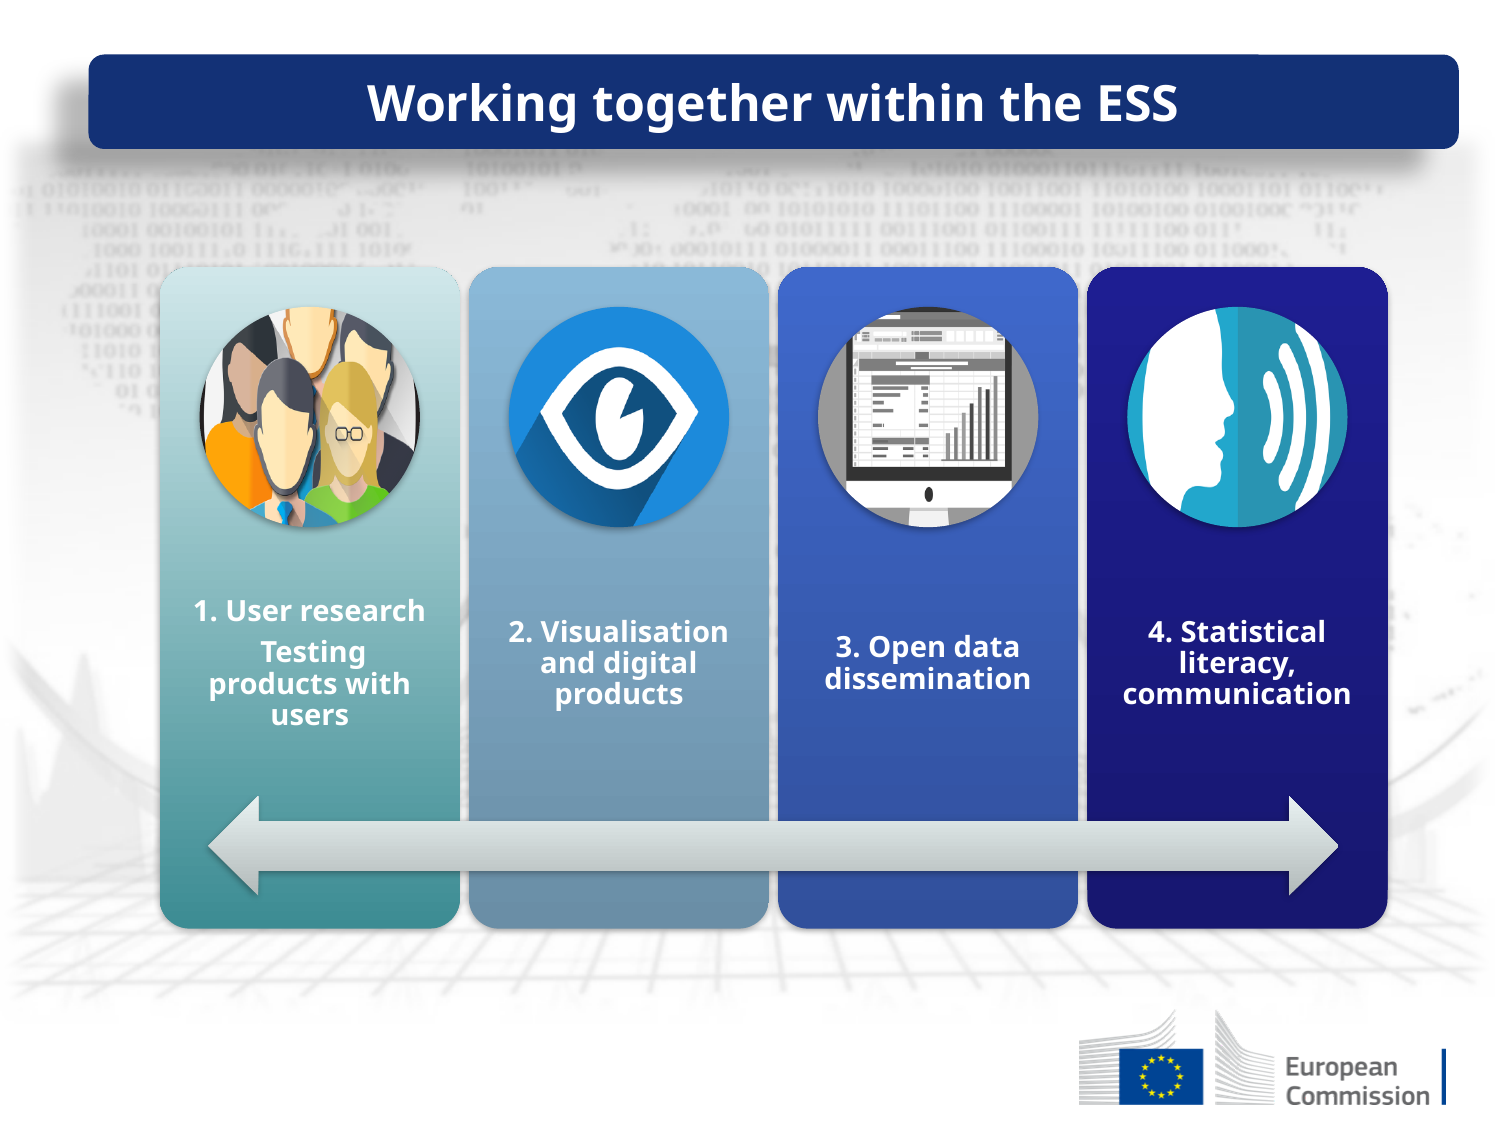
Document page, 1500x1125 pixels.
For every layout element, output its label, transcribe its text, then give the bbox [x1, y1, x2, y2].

picture [0, 125, 1495, 1106]
text_box Working together within the ESS [87, 53, 1460, 125]
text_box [159, 266, 1389, 929]
